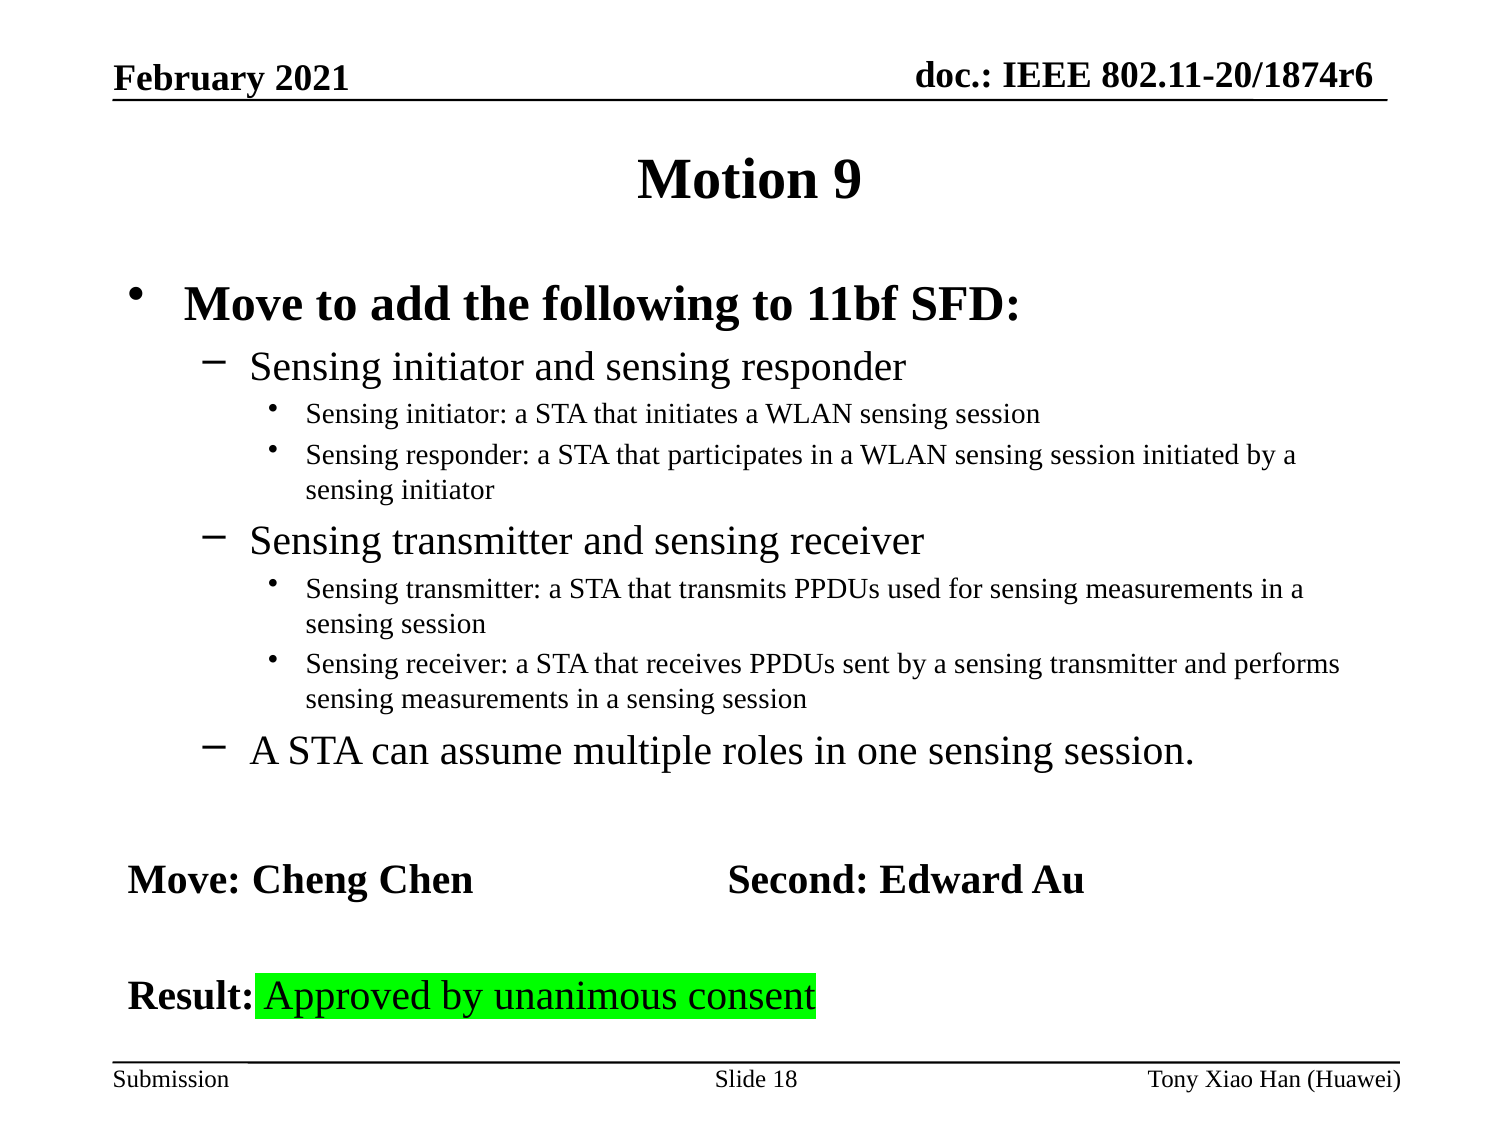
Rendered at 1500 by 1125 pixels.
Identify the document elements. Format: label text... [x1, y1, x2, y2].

slide_number Slide 18 [712, 1061, 800, 1093]
text_box Motion 9 [112, 87, 1388, 262]
footer Tony Xiao Han (Huawei) [999, 1061, 1402, 1093]
text_box Move to add the following to 11bf SFD: Sensing initiator and sensing responder Sensing initiator: a STA that initiates a WLAN sensing session Sensing responder: a STA that participates in a WLAN sensing session initiated by a sensing initiator Sensing transmitter and sensing receiver Sensing transmitter: a STA that transmits PPDUs used for sensing measurements in a sensing session Sensing receiver: a STA that receives PPDUs sent by a sensing transmitter and performs sensing measurements in a sensing session A STA can assume multiple roles in one sensing session. Move: Cheng Chen Second: Edward Au Result: Approved by unanimous consent [112, 262, 1388, 950]
